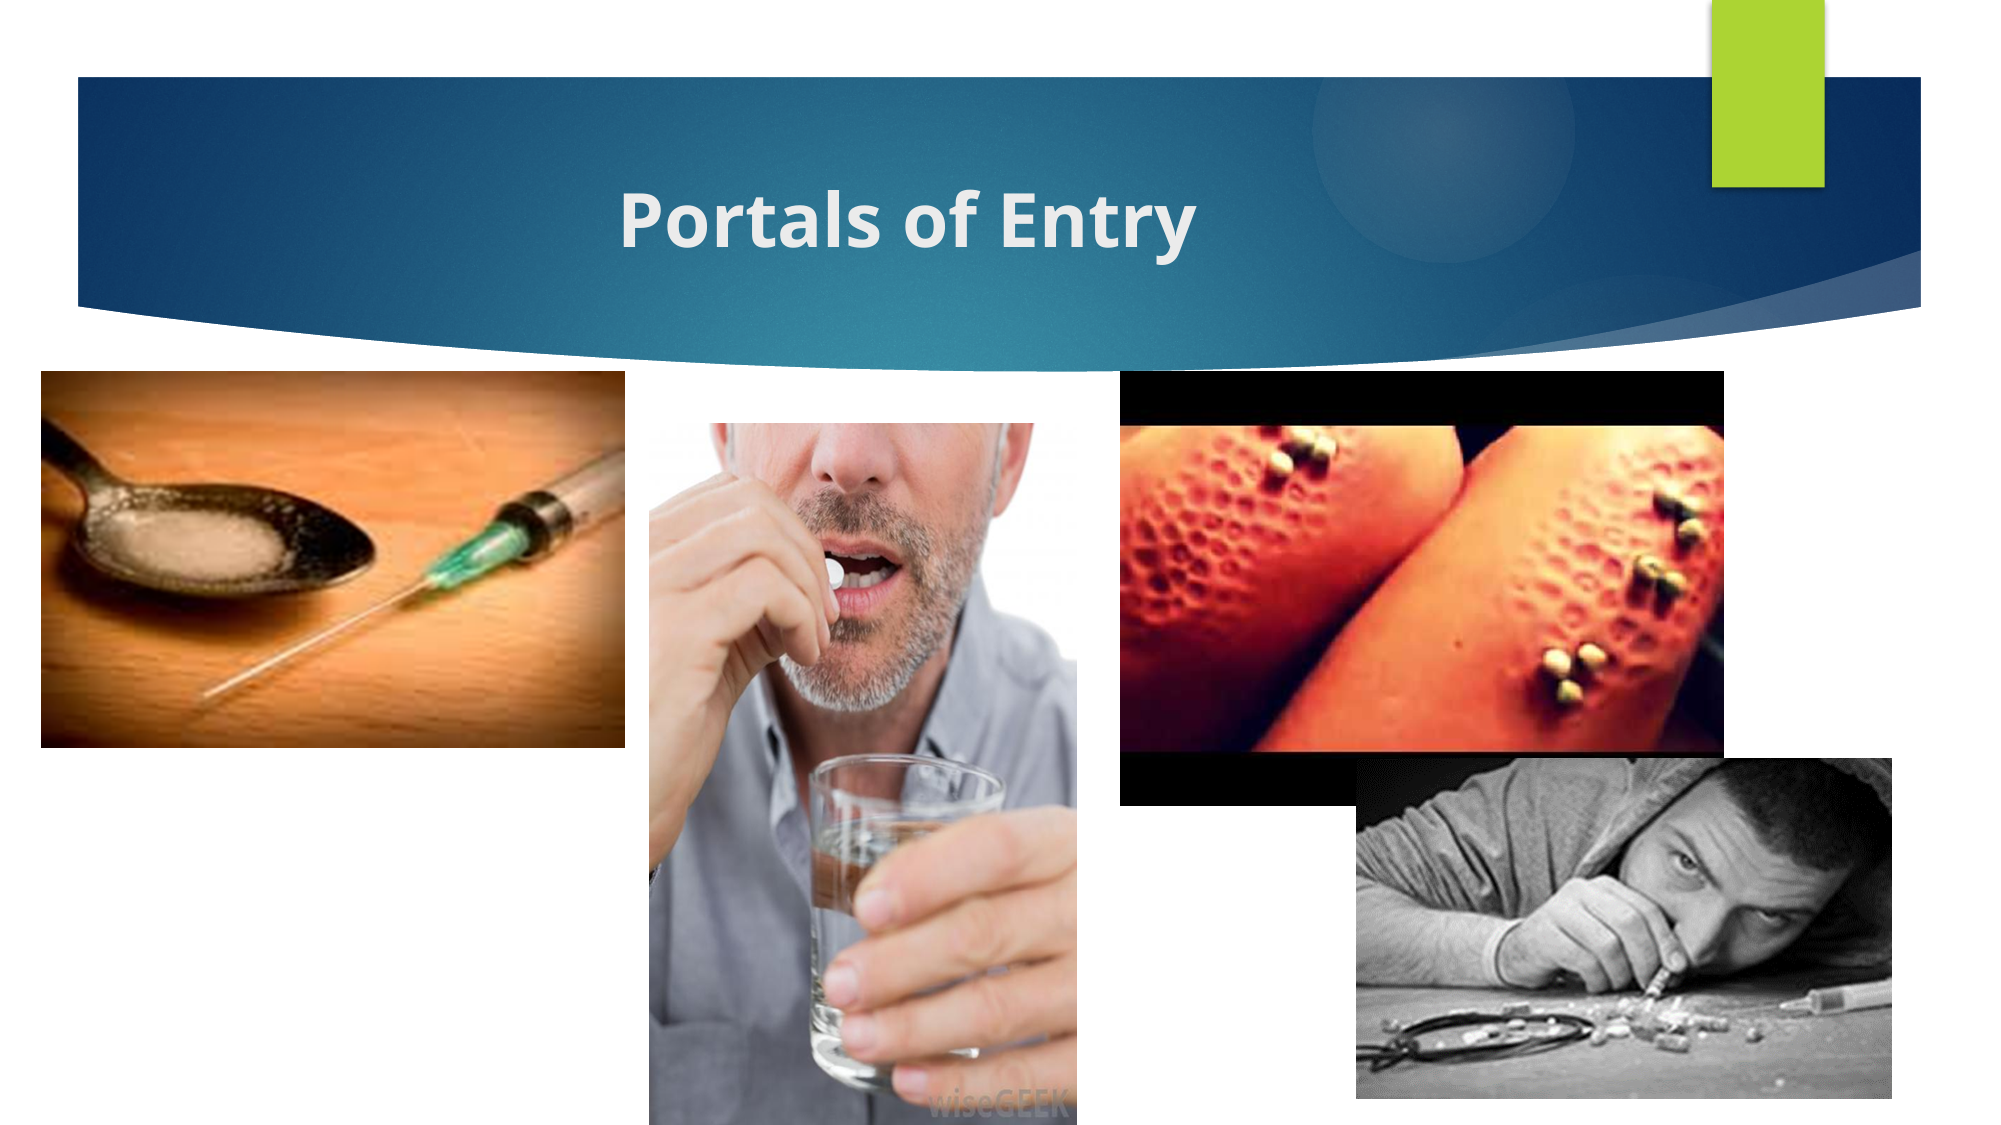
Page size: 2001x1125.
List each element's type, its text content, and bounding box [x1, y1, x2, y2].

picture [649, 423, 1078, 1125]
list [41, 371, 626, 748]
picture [1120, 371, 1893, 1099]
title Portals of Entry [189, 159, 1627, 276]
